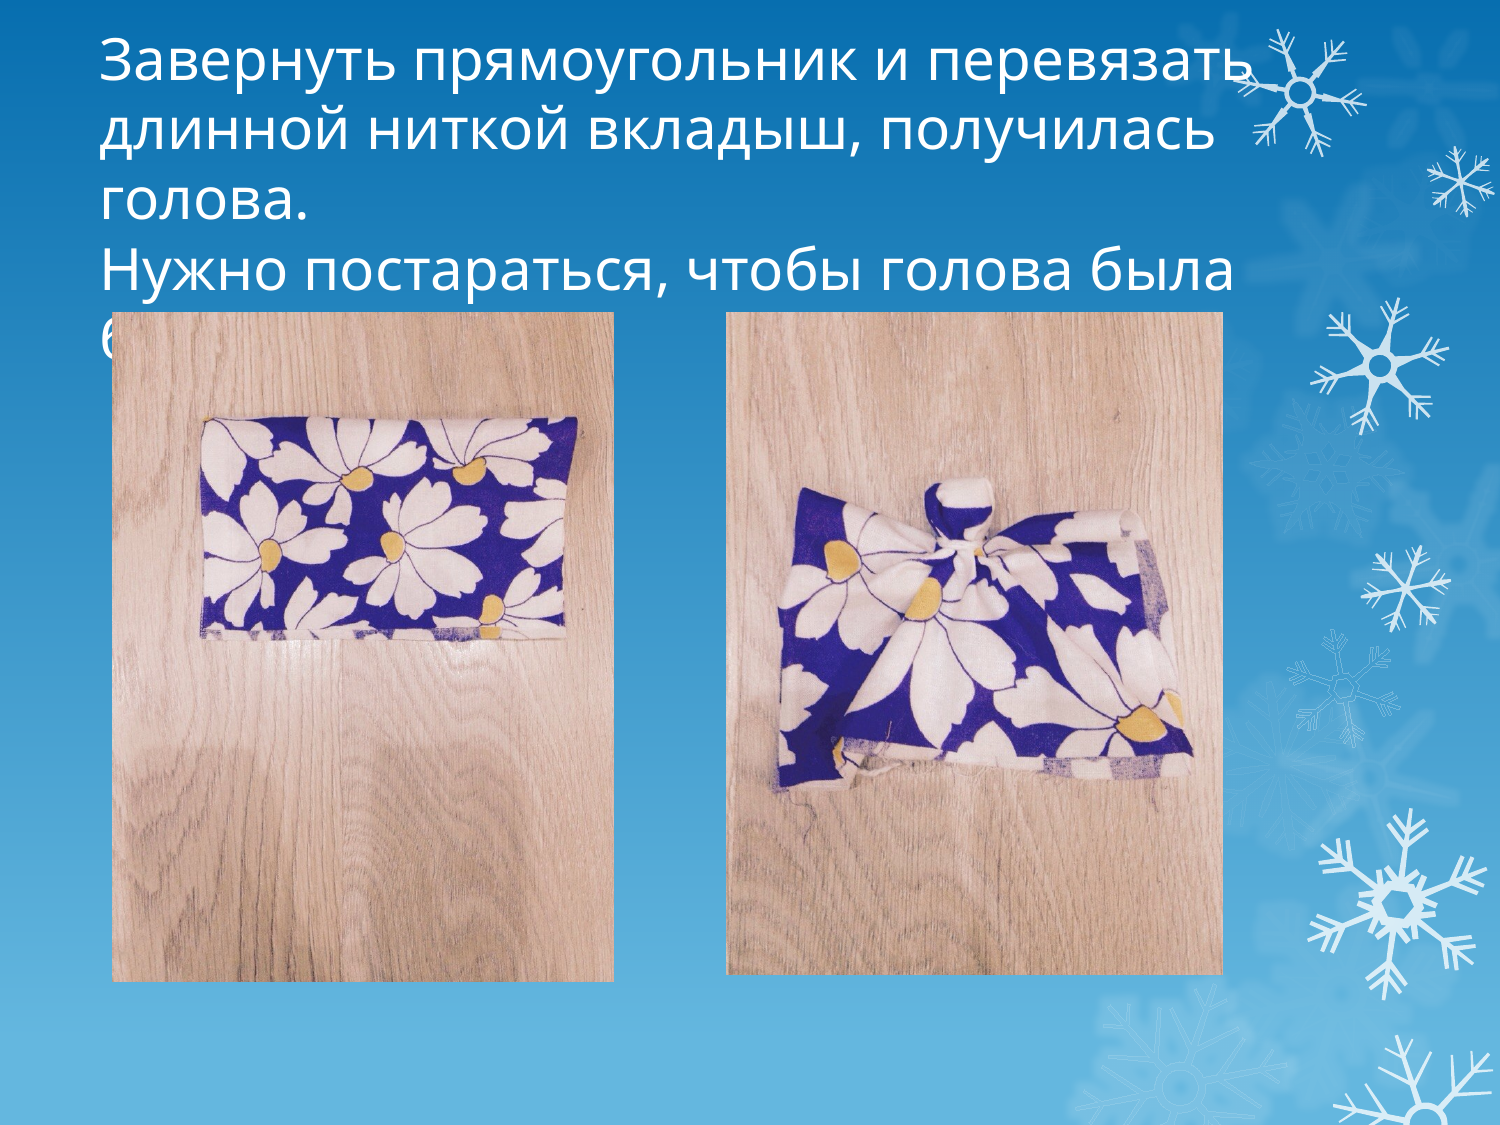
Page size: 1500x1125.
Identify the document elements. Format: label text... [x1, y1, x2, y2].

text_box Завернуть прямоугольник и перевязать длинной ниткой вкладыш, получилась голова. Нужно постараться, чтобы голова была без складок. [84, 0, 1278, 379]
picture [111, 312, 615, 983]
picture [725, 312, 1223, 975]
